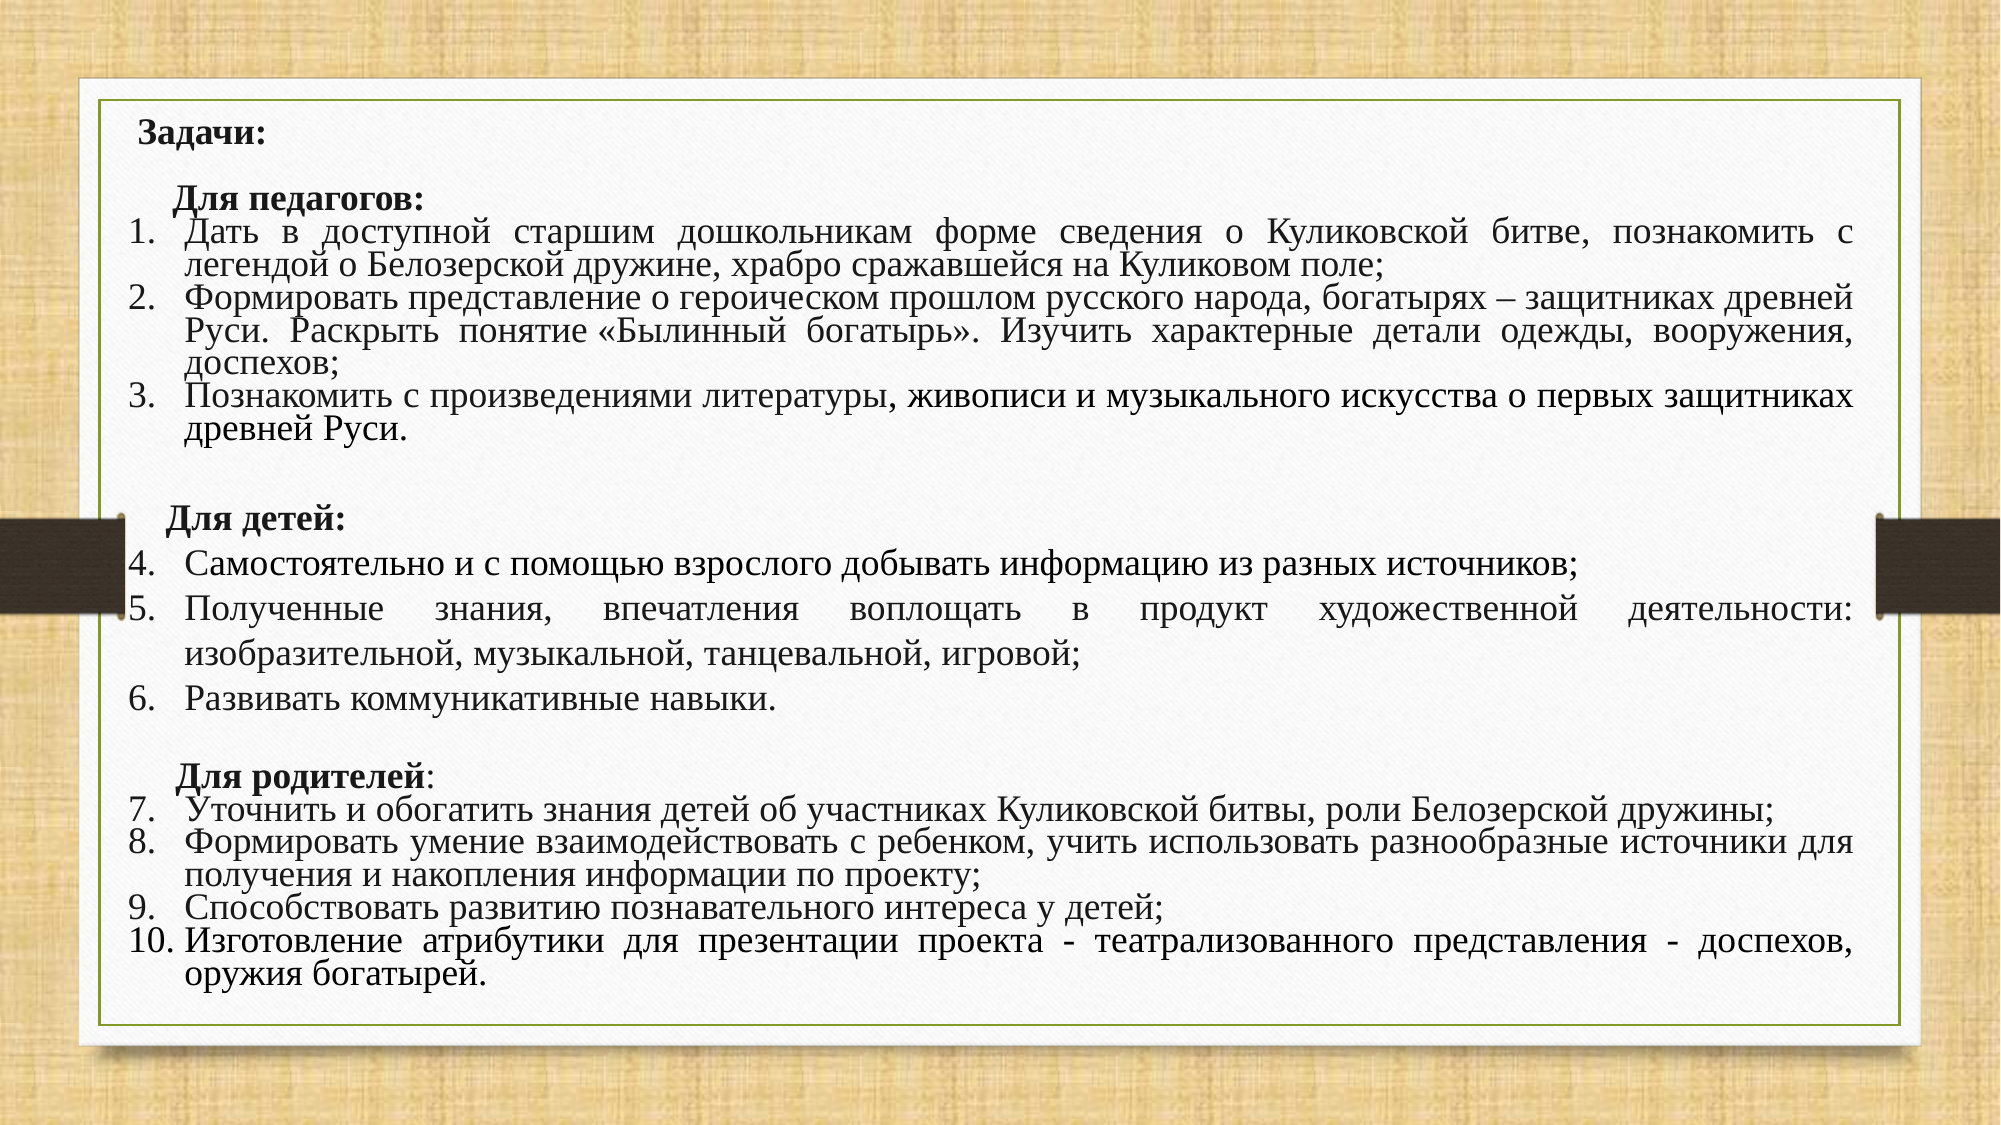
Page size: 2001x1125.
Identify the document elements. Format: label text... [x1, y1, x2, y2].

picture [0, 0, 2001, 1125]
text_box Задачи: Для педагогов: Дать в доступной старшим дошкольникам форме сведения о Куликовской битве, познакомить с легендой о Белозерской дружине, храбро сражавшейся на Куликовом поле; Формировать представление о героическом прошлом русского народа, богатырях – защитниках древней Руси. Раскрыть понятие «Былинный богатырь». Изучить характерные детали одежды, вооружения, доспехов; Познакомить с произведениями литературы, живописи и музыкального искусства о первых защитниках древней Руси. Для детей: Самостоятельно и с помощью взрослого добывать информацию из разных источников; Полученные знания, впечатления воплощать в продукт художественной деятельности: изобразительной, музыкальной, танцевальной, игровой; Развивать коммуникативные навыки. Для родителей: Уточнить и обогатить знания детей об участниках Куликовской битвы, роли Белозерской дружины; Формировать умение взаимодействовать с ребенком, учить использовать разнообразные источники для получения и накопления информации по проекту; Способствовать развитию познавательного интереса у детей; Изготовление атрибутики для презентации проекта - театрализованного представления - доспехов, оружия богатырей. [113, 112, 1870, 1001]
